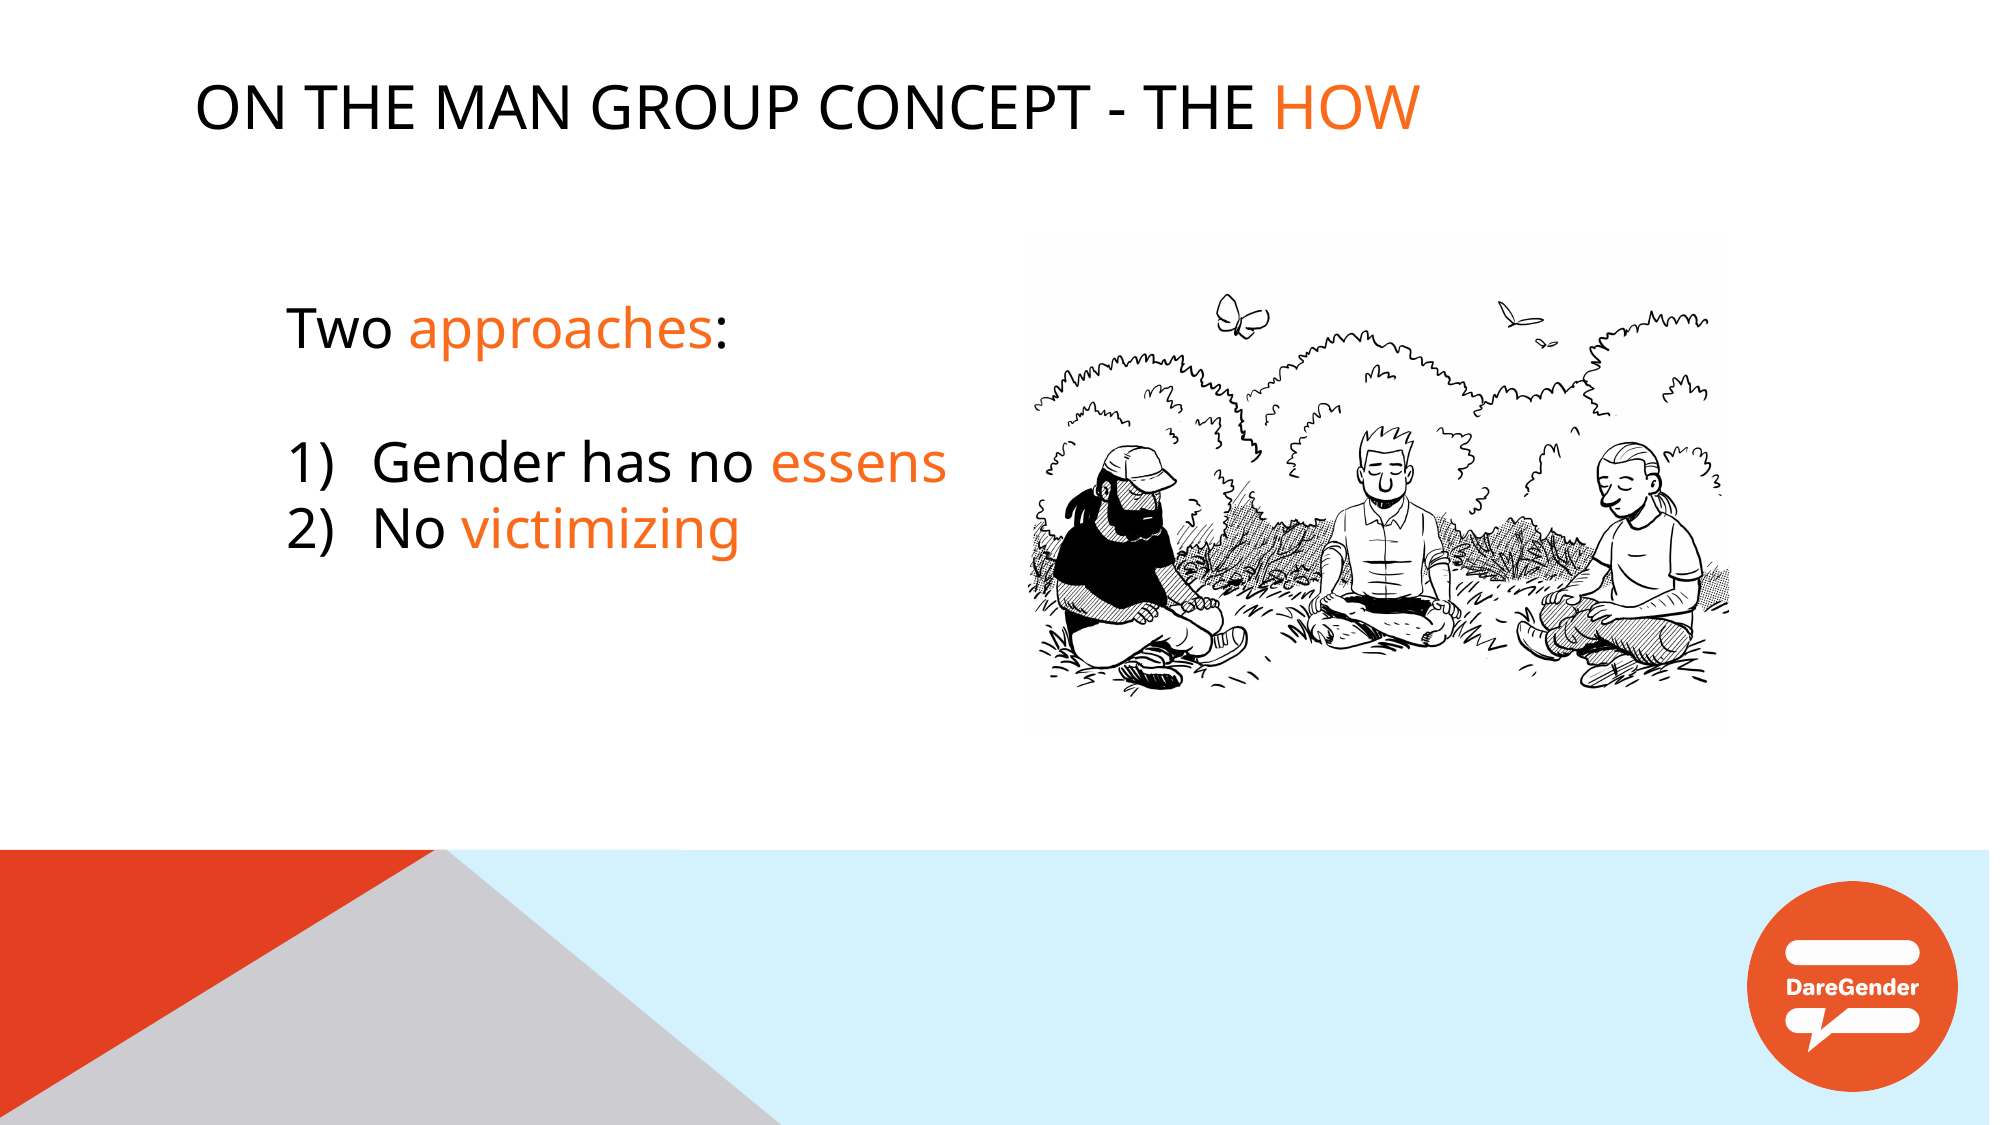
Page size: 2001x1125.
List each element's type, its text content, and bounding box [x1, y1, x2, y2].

picture [1747, 881, 1958, 1092]
title On the man group concept - The how [179, 60, 1825, 150]
text_box Two approaches: Gender has no essens No victimizing [271, 285, 1022, 680]
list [1027, 237, 1729, 732]
